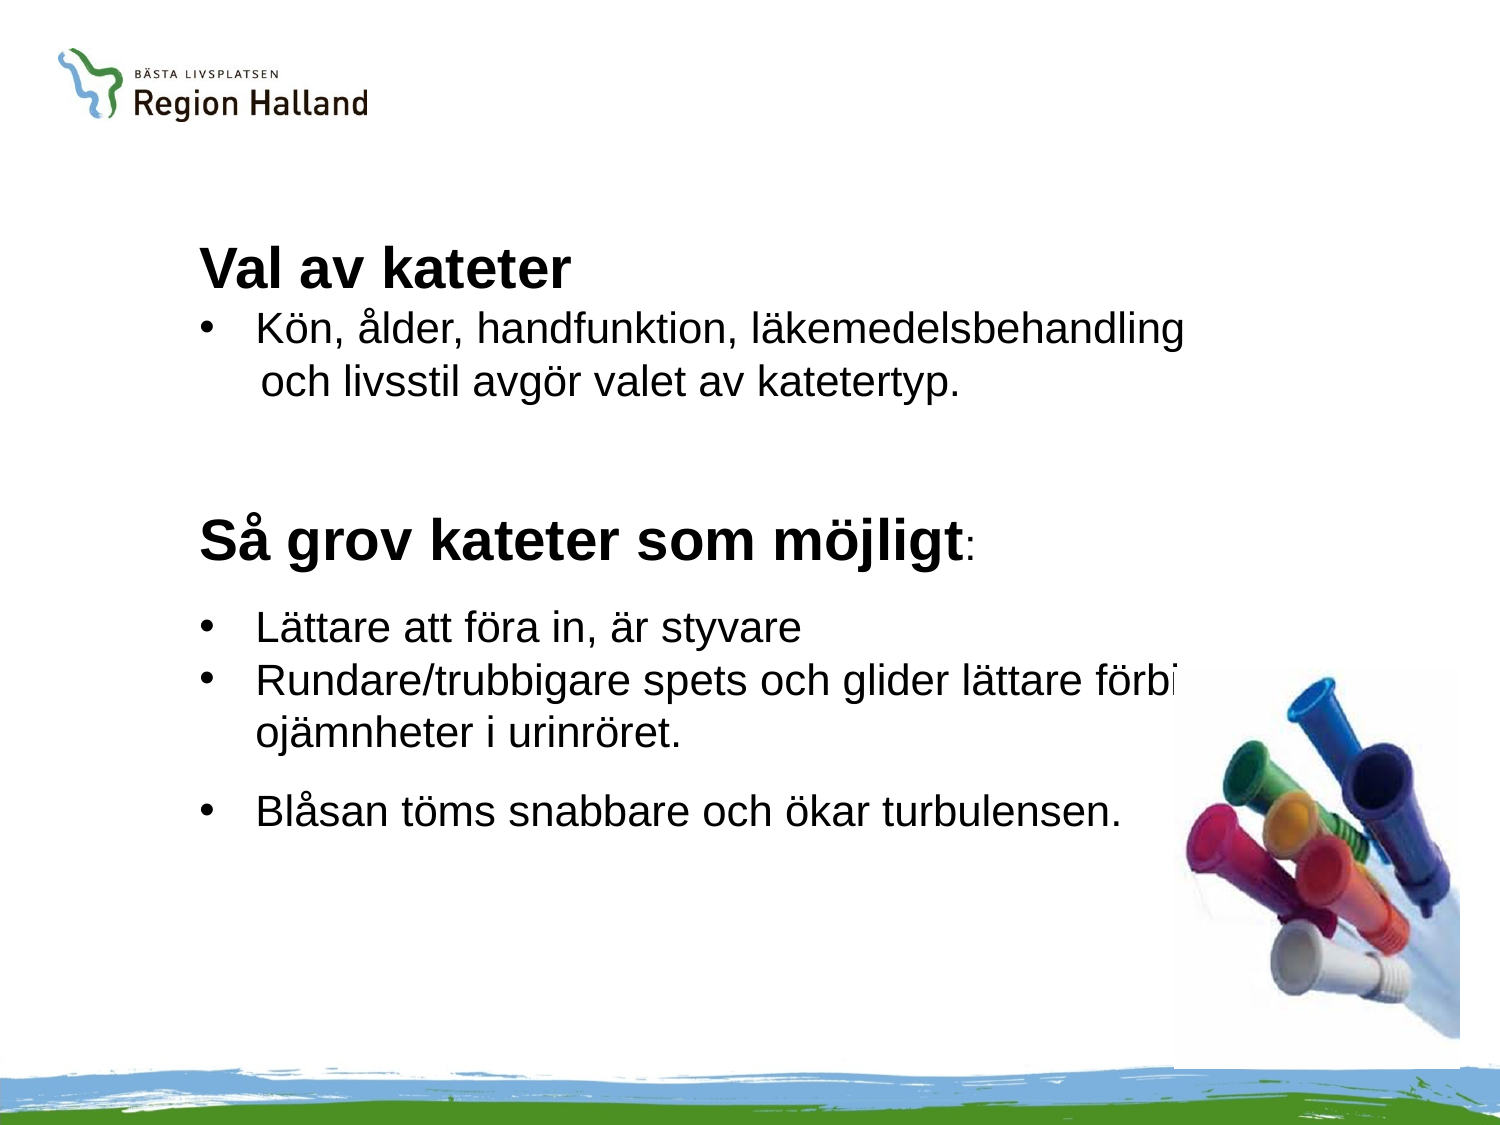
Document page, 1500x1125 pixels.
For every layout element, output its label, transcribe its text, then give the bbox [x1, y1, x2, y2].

list Val av kateter Kön, ålder, handfunktion, läkemedelsbehandling och livsstil avgör valet av katetertyp. Så grov kateter som möjligt: Lättare att föra in, är styvare Rundare/trubbigare spets och glider lättare förbi ojämnheter i urinröret. Blåsan töms snabbare och ökar turbulensen. [184, 187, 1336, 959]
picture [0, 669, 1500, 1125]
picture [58, 48, 367, 122]
